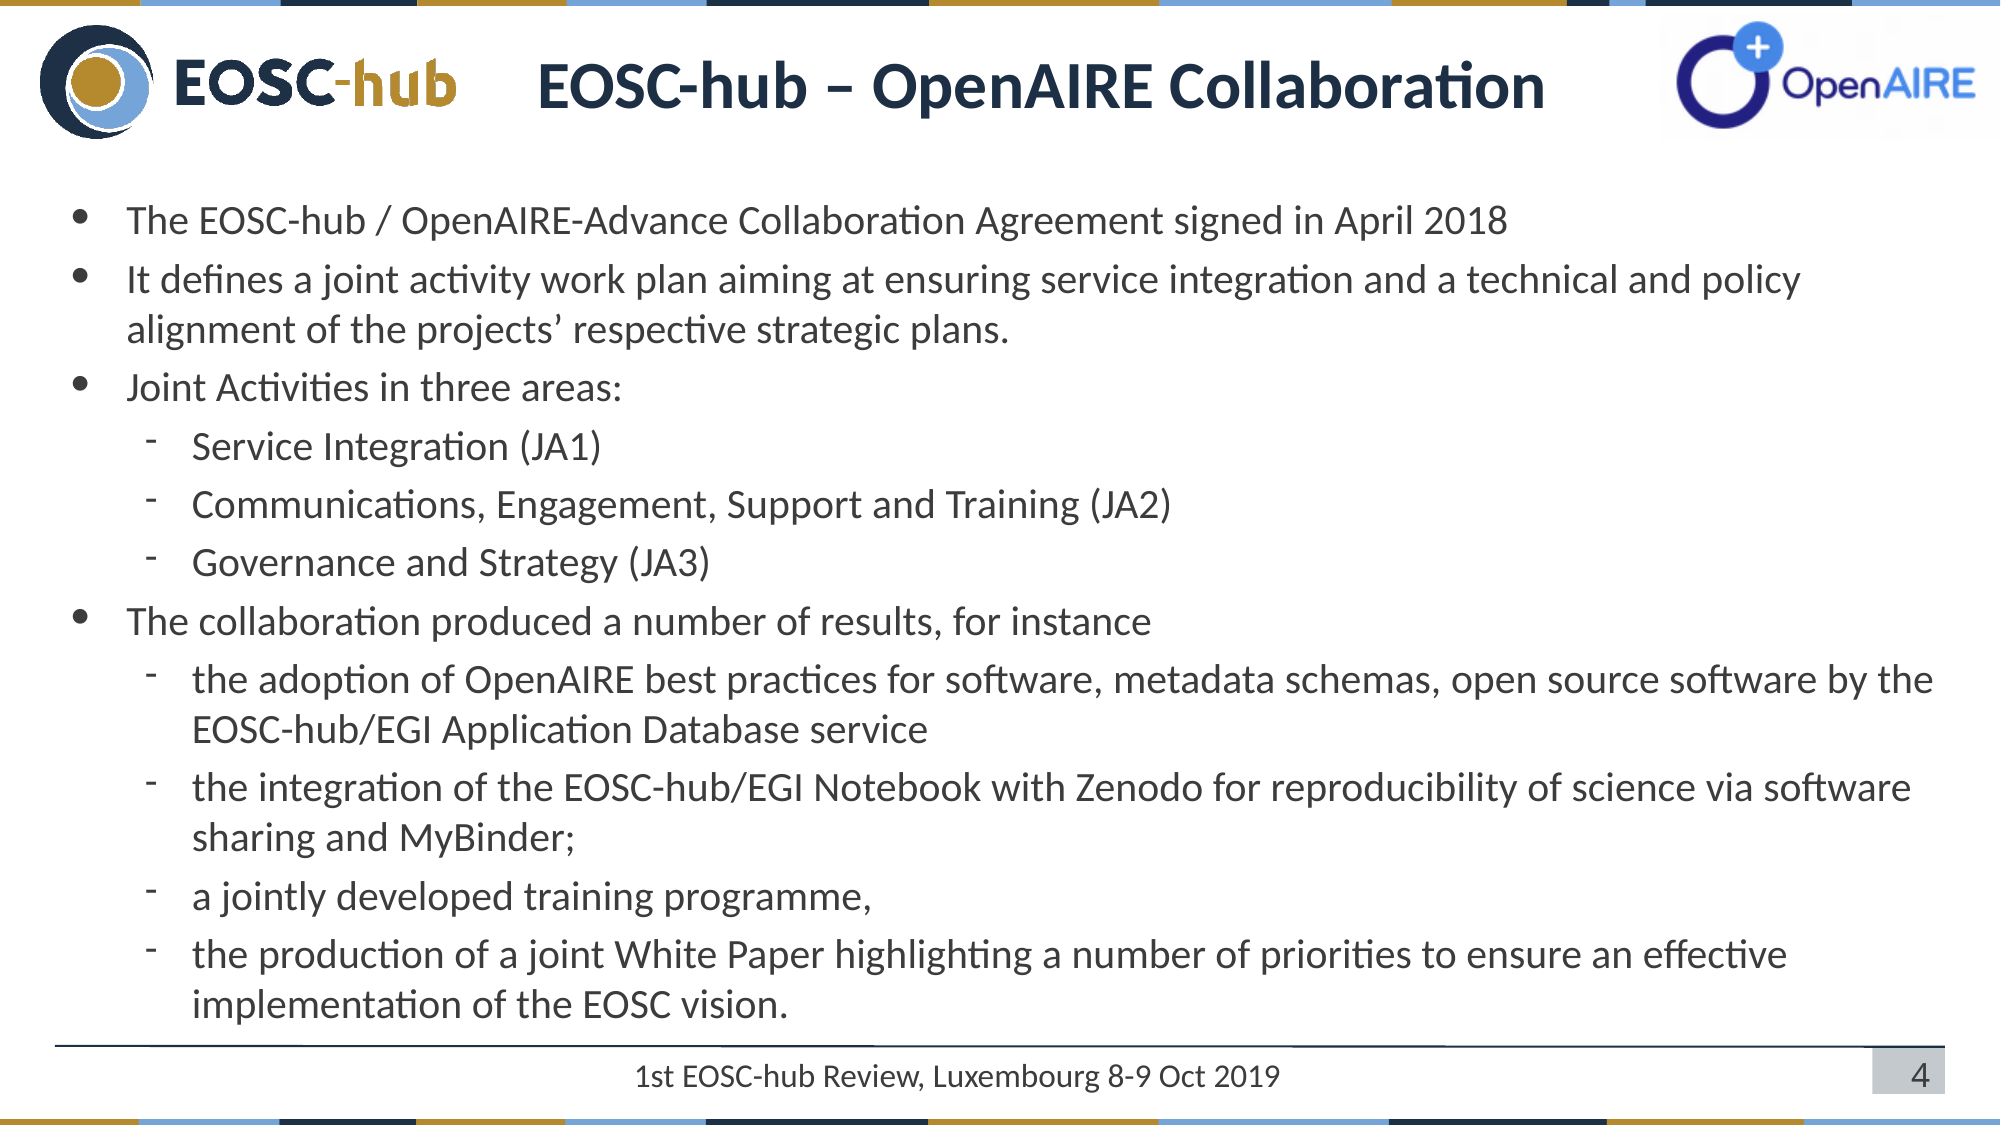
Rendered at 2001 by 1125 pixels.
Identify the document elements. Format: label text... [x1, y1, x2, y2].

picture [17, 19, 479, 144]
picture [0, 1119, 2000, 1125]
slide_number 4 [1433, 1046, 1945, 1094]
footer 1st EOSC-hub Review, Luxembourg 8-9 Oct 2019 [598, 1046, 1317, 1095]
picture [1658, 13, 2000, 141]
list The EOSC-hub / OpenAIRE-Advance Collaboration Agreement signed in April 2018 It defines a joint activity work plan aiming at ensuring service integration and a technical and policy alignment of the projects’ respective strategic plans. Joint Activities in three areas: Service Integration (JA1) Communications, Engagement, Support and Training (JA2) Governance and Strategy (JA3) The collaboration produced a number of results, for instance the adoption of OpenAIRE best practices for software, metadata schemas, open source software by the EOSC-hub/EGI Application Database service the integration of the EOSC-hub/EGI Notebook with Zenodo for reproducibility of science via software sharing and MyBinder; a jointly developed training programme, the production of a joint White Paper highlighting a number of priorities to ensure an effective implementation of the EOSC vision. [55, 185, 1981, 1047]
title EOSC-hub – OpenAIRE Collaboration [492, 33, 1653, 122]
